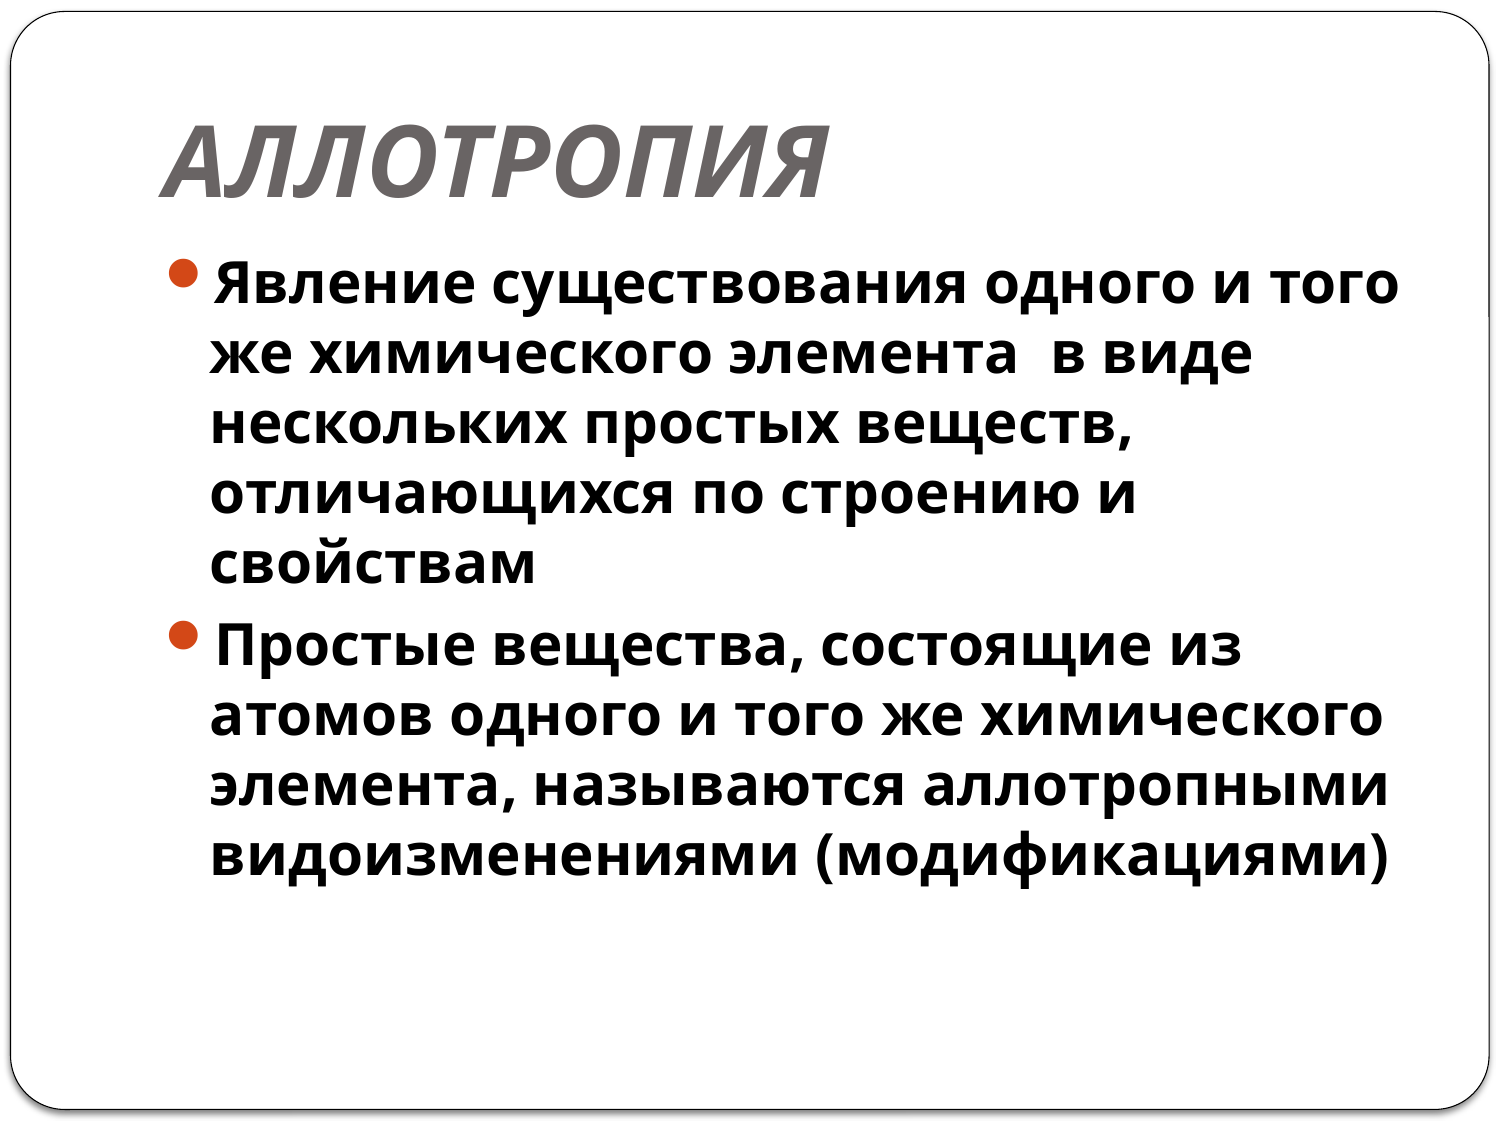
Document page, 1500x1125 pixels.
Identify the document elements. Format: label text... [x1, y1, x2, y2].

title АЛЛОТРОПИЯ [150, 45, 1425, 233]
list Явление существования одного и того же химического элемента в виде нескольких простых веществ, отличающихся по строению и свойствам Простые вещества, состоящие из атомов одного и того же химического элемента, называются аллотропными видоизменениями (модификациями) [150, 237, 1425, 988]
